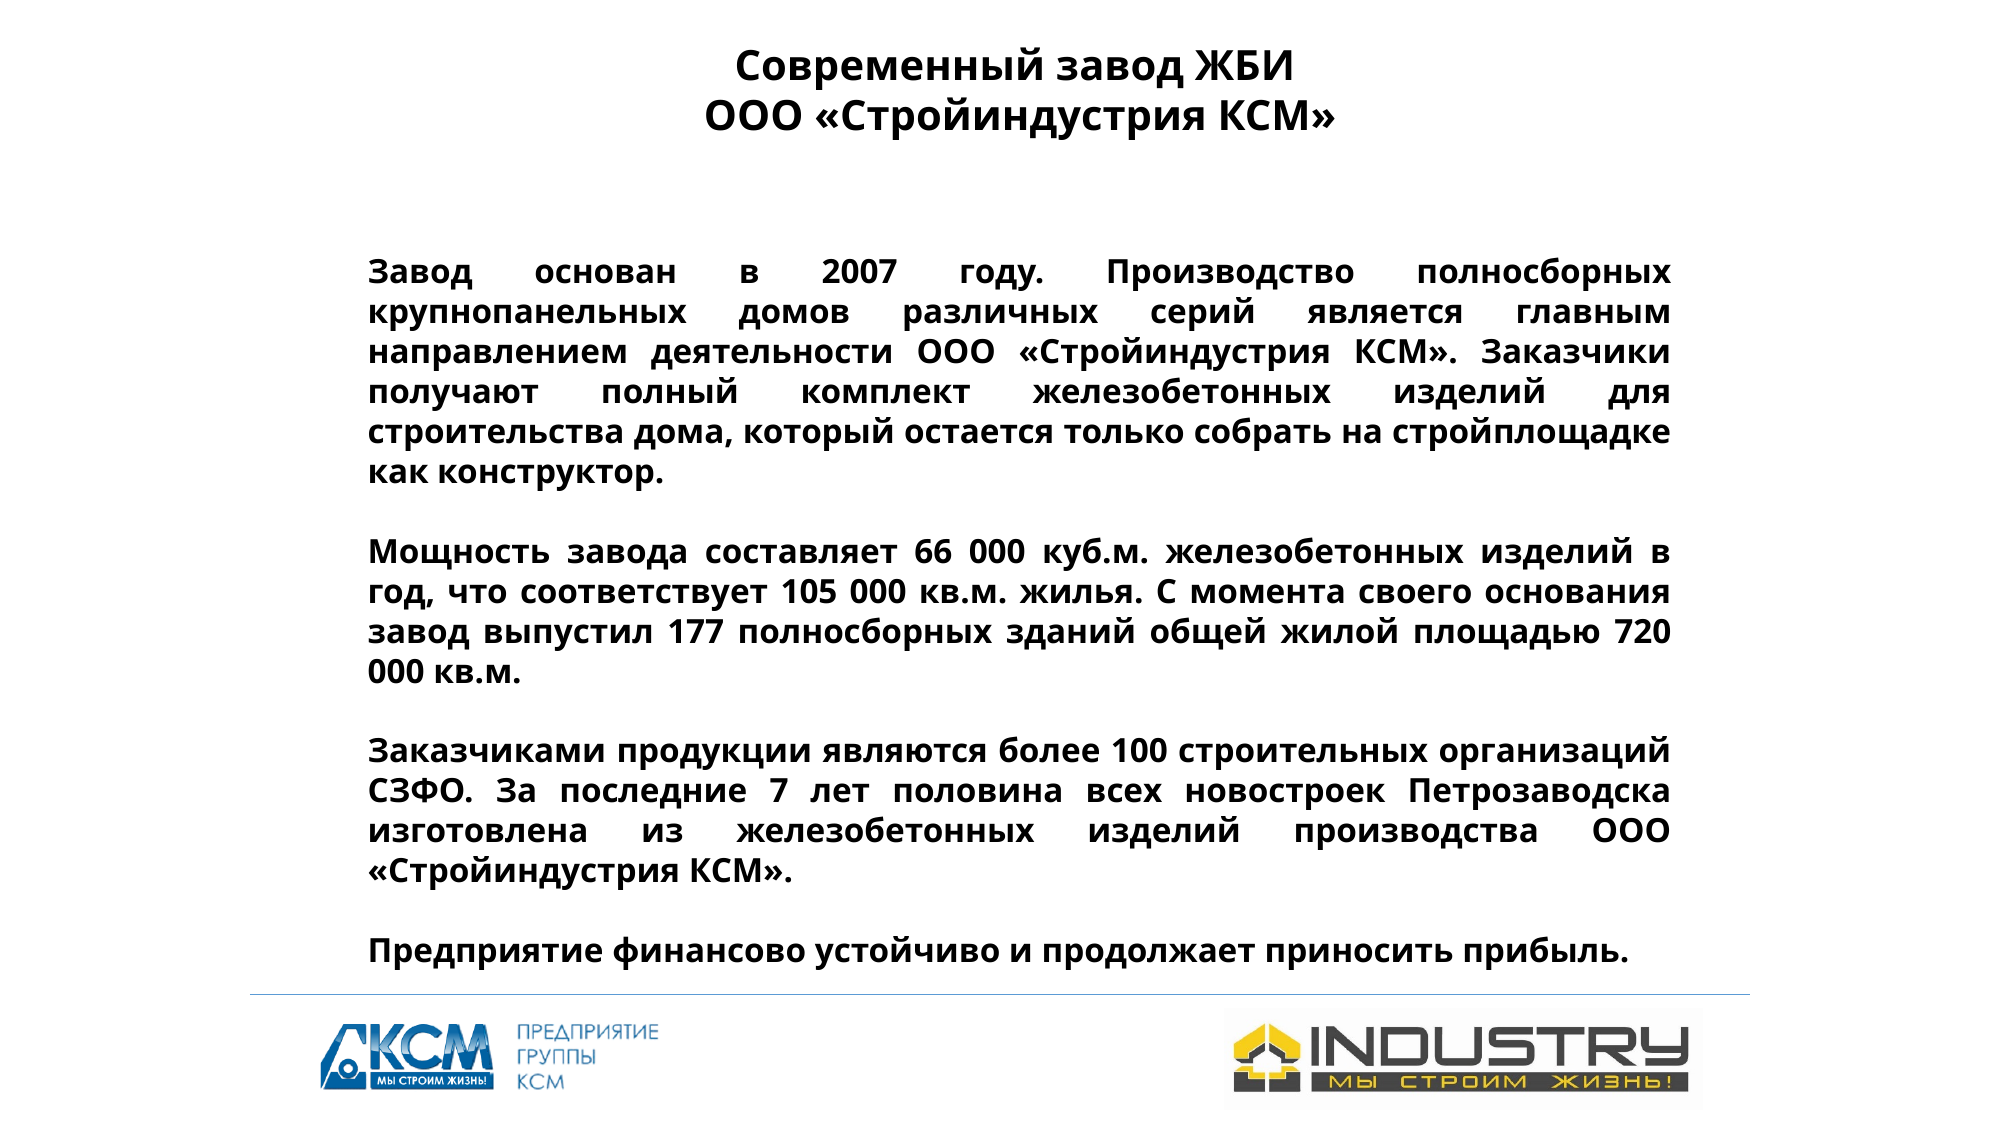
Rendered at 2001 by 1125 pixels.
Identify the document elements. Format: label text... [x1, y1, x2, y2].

picture [299, 1006, 680, 1106]
picture [1224, 1008, 1703, 1110]
text_box Современный завод ЖБИ ООО «Стройиндустрия КСМ» [689, 31, 1352, 197]
text_box Завод основан в 2007 году. Производство полносборных крупнопанельных домов различных серий является главным направлением деятельности ООО «Стройиндустрия КСМ». Заказчики получают полный комплект железобетонных изделий для строительства дома, который остается только собрать на стройплощадке как конструктор. Мощность завода составляет 66 000 куб.м. железобетонных изделий в год, что соответствует 105 000 кв.м. жилья. С момента своего основания завод выпустил 177 полносборных зданий общей жилой площадью 720 000 кв.м. Заказчиками продукции являются более 100 строительных организаций СЗФО. За последние 7 лет половина всех новостроек Петрозаводска изготовлена из железобетонных изделий производства ООО «Стройиндустрия КСМ». Предприятие финансово устойчиво и продолжает приносить прибыль. [352, 243, 1688, 977]
